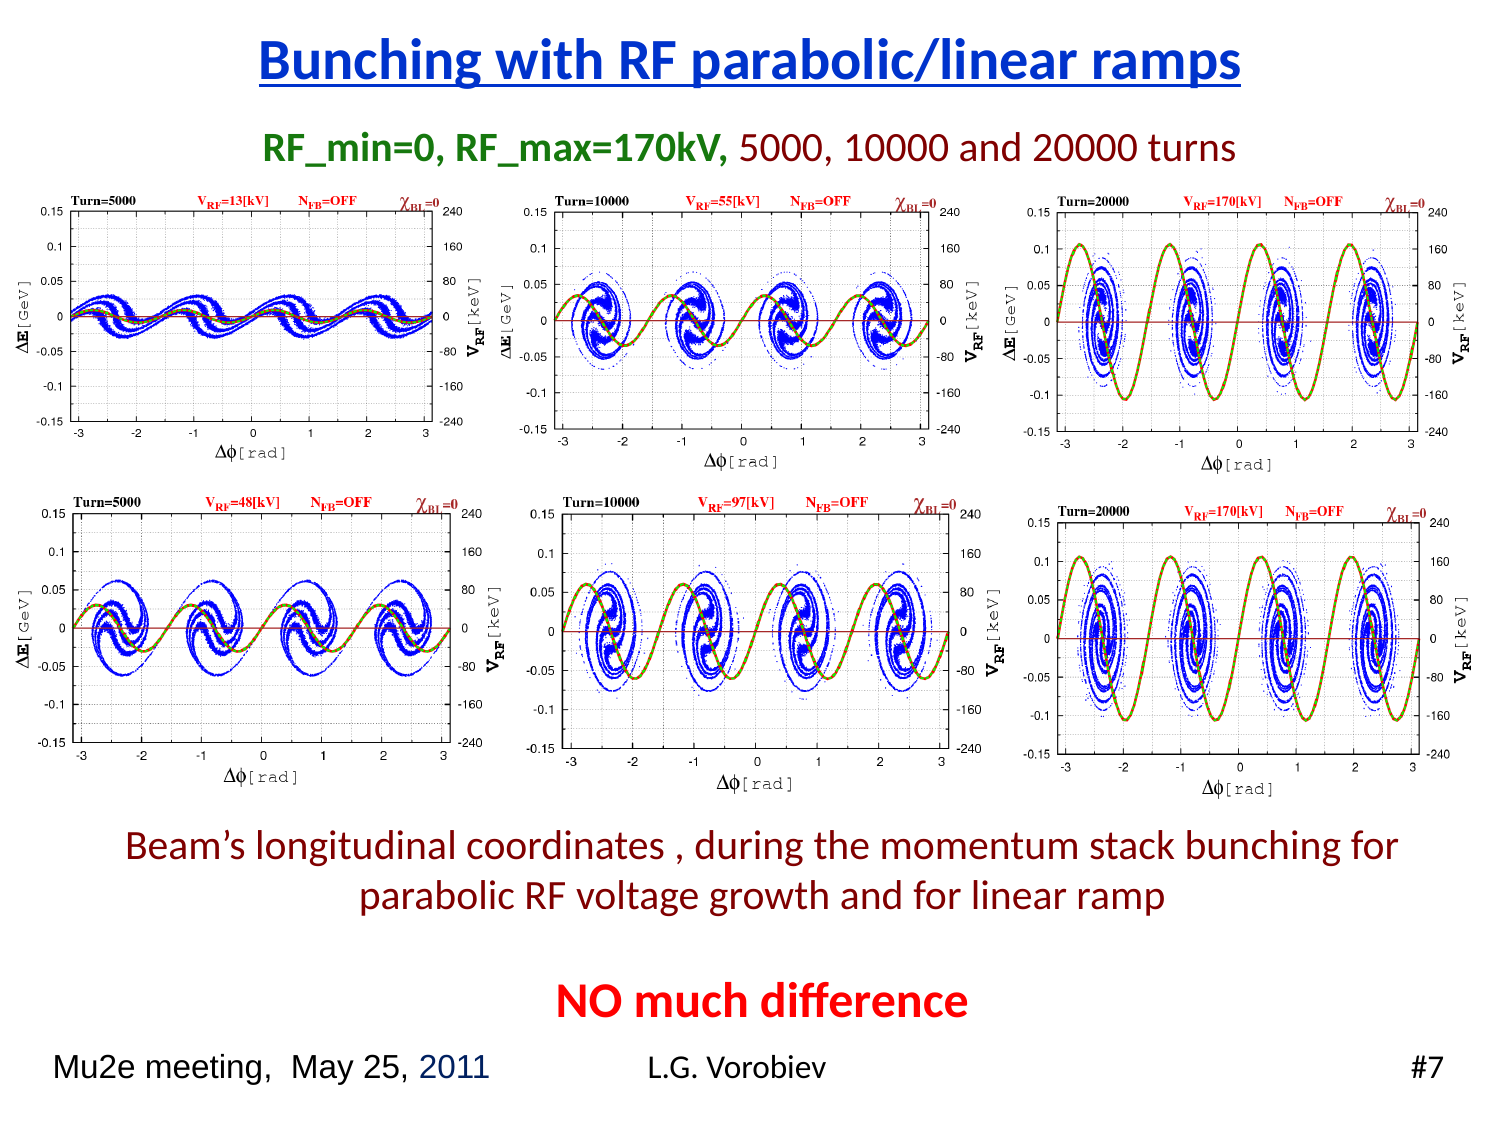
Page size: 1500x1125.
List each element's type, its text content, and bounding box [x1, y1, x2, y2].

text_box RF_min=0, RF_max=170kV, 5000, 10000 and 20000 turns [187, 112, 1313, 185]
picture [12, 487, 1488, 801]
title Bunching with RF parabolic/linear ramps [24, 75, 1475, 113]
text_box [0, 1, 1500, 75]
text_box Beam’s longitudinal coordinates , during the momentum stack bunching for parabolic RF voltage growth and for linear ramp NO much difference [49, 810, 1475, 1036]
text_box Mu2e meeting, May 25, 2011 L.G. Vorobiev #7 [37, 1037, 1475, 1113]
picture [12, 187, 1486, 476]
